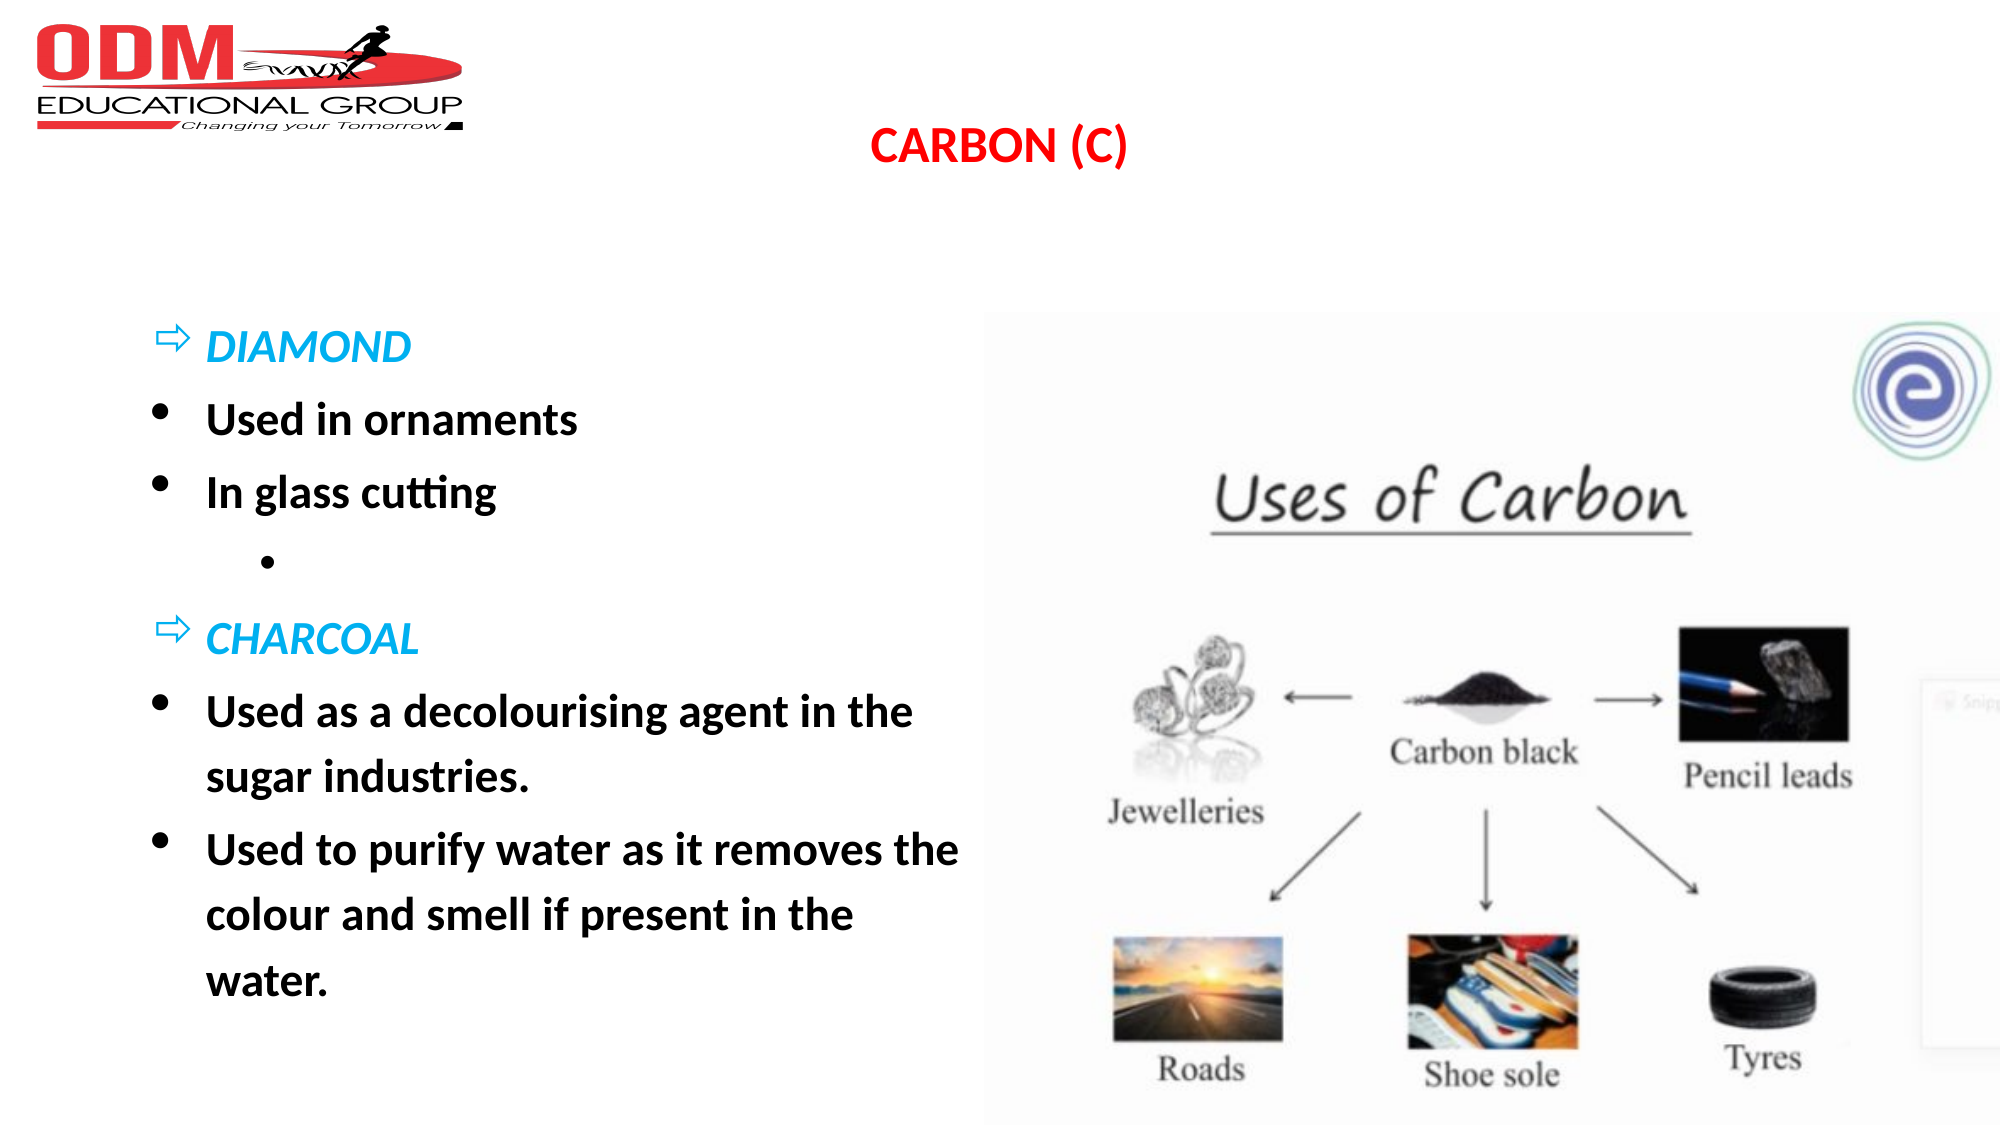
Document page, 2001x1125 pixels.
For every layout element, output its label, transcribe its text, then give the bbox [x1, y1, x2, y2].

list DIAMOND Used in ornaments In glass cutting CHARCOAL Used as a decolourising agent in the sugar industries. Used to purify water as it removes the colour and smell if present in the water. [137, 299, 1000, 1014]
picture [37, 24, 463, 131]
title CARBON (C) [137, 59, 1863, 278]
picture [984, 312, 2000, 1125]
